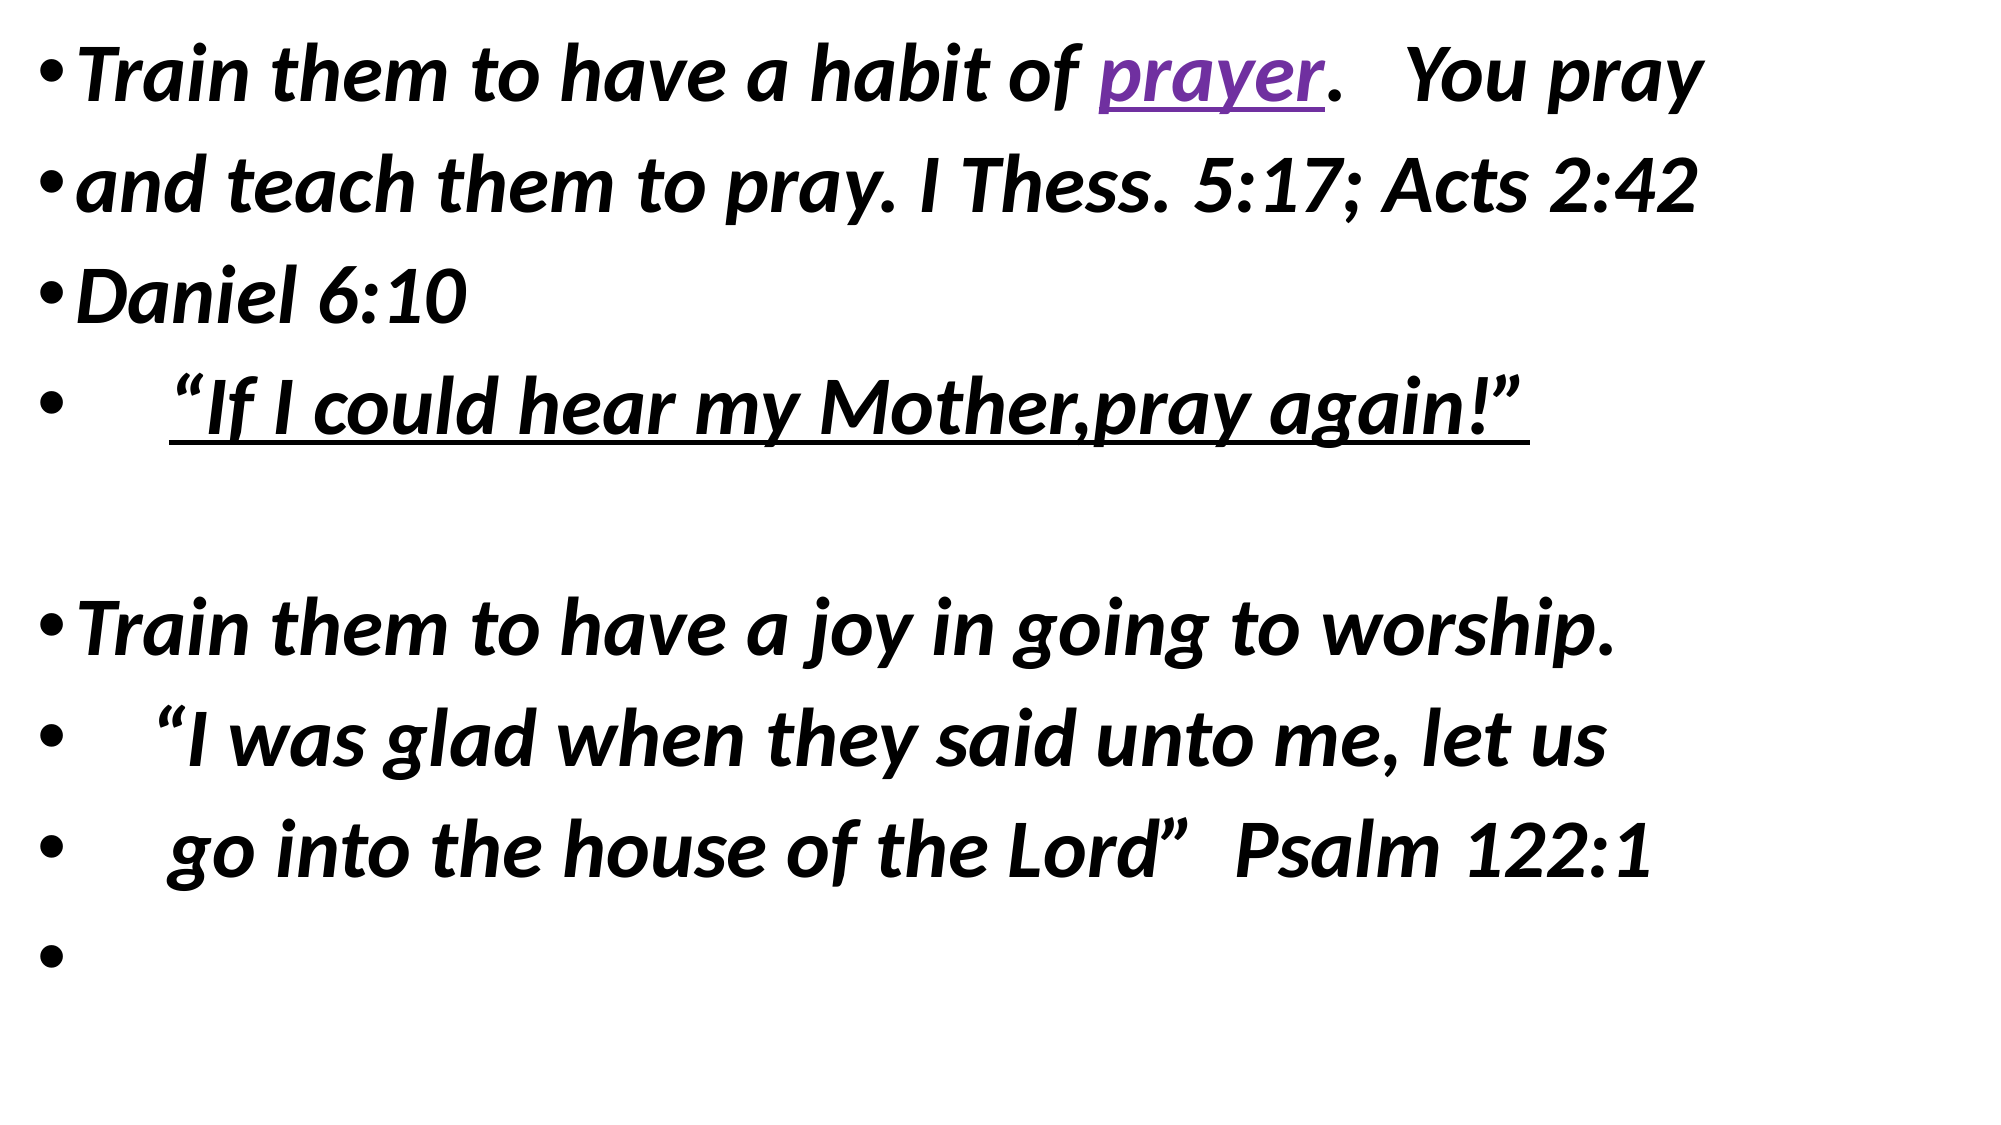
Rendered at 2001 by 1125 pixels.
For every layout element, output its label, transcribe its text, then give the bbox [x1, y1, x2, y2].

list Train them to have a habit of prayer. You pray and teach them to pray. I Thess. 5:17; Acts 2:42 Daniel 6:10 “If I could hear my Mother,pray again!” Train them to have a joy in going to worship. “I was glad when they said unto me, let us go into the house of the Lord” Psalm 122:1 [22, 22, 2000, 1106]
